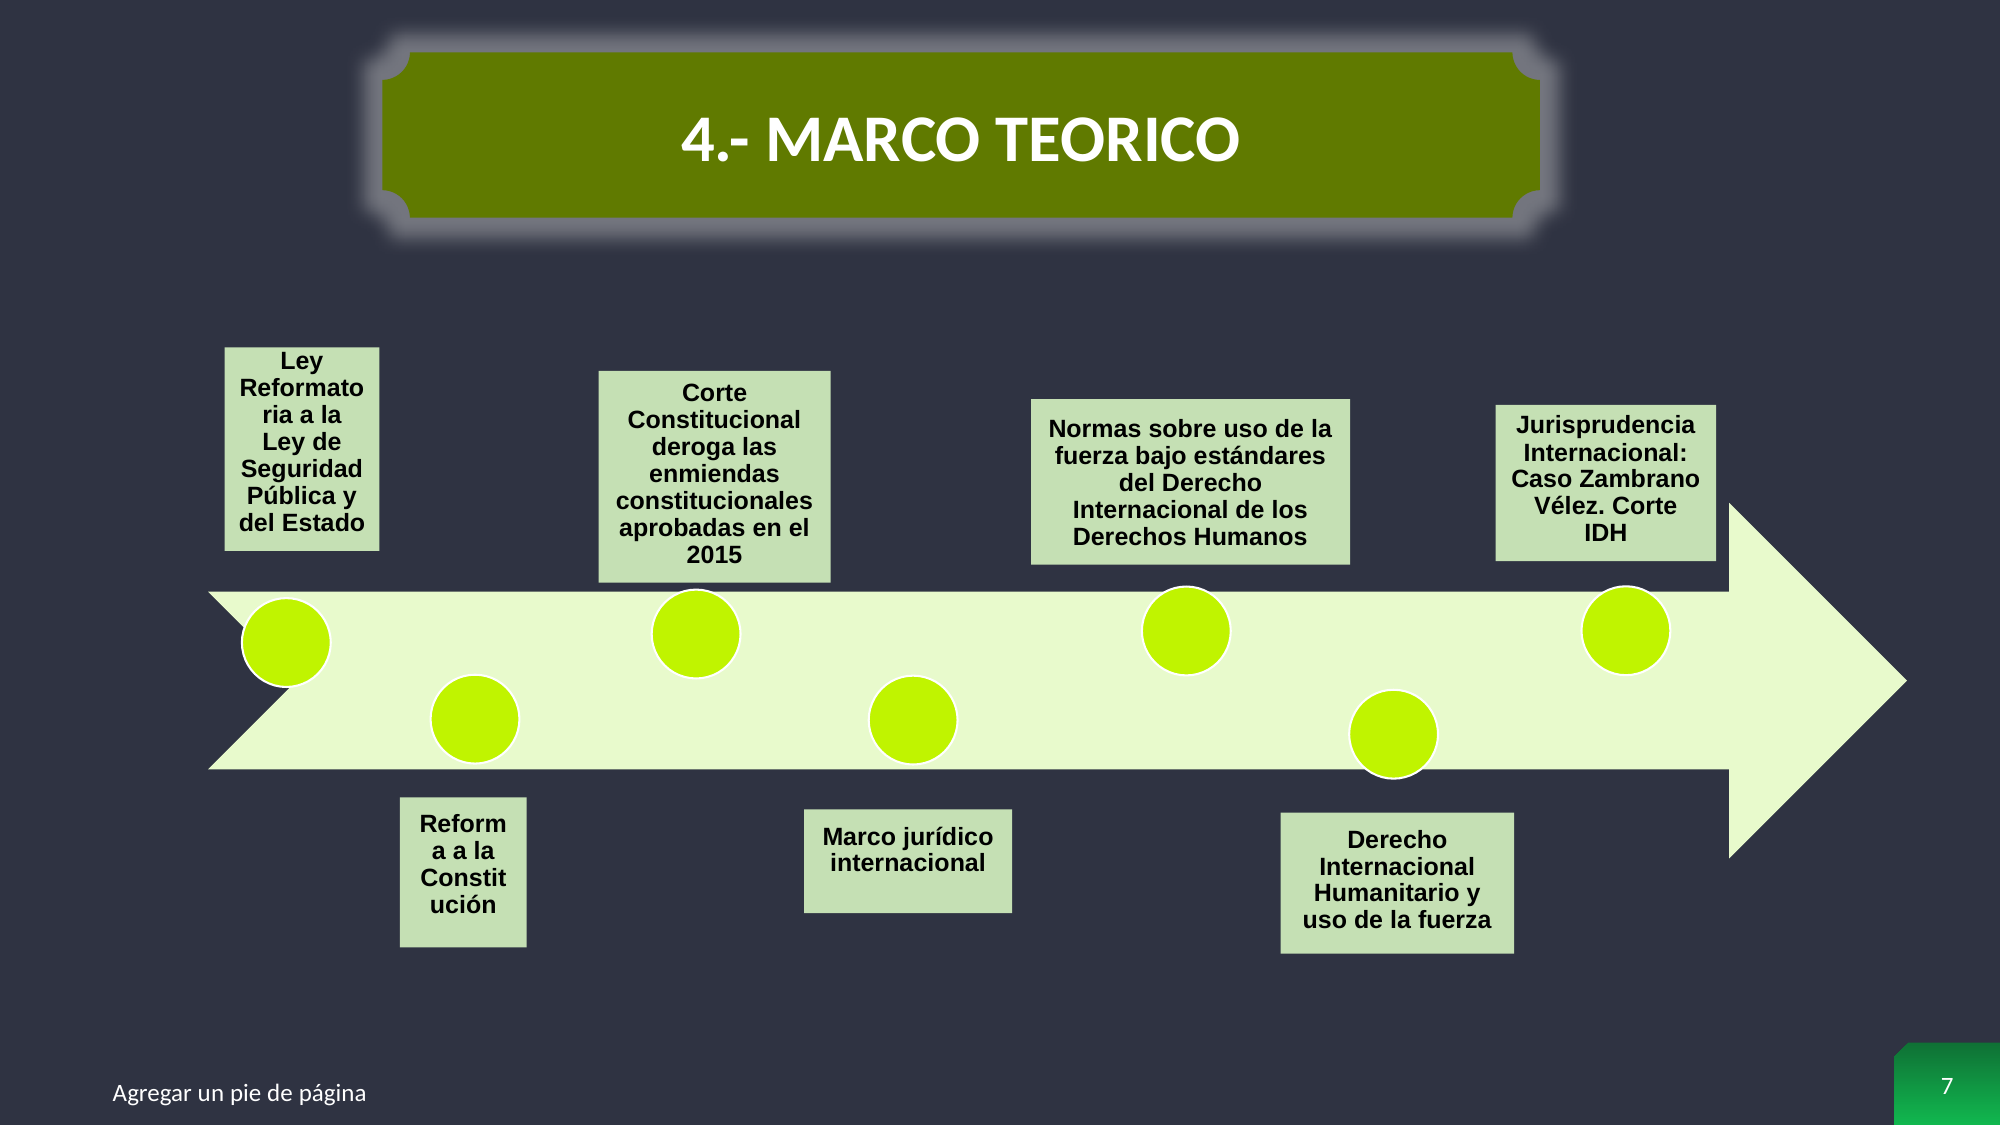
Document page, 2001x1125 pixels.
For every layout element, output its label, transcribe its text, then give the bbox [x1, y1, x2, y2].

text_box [208, 236, 1907, 1125]
slide_number 7 [1907, 1050, 2000, 1118]
footer Agregar un pie de página [97, 1061, 208, 1121]
text_box 4.- MARCO TEORICO [381, 51, 1542, 219]
